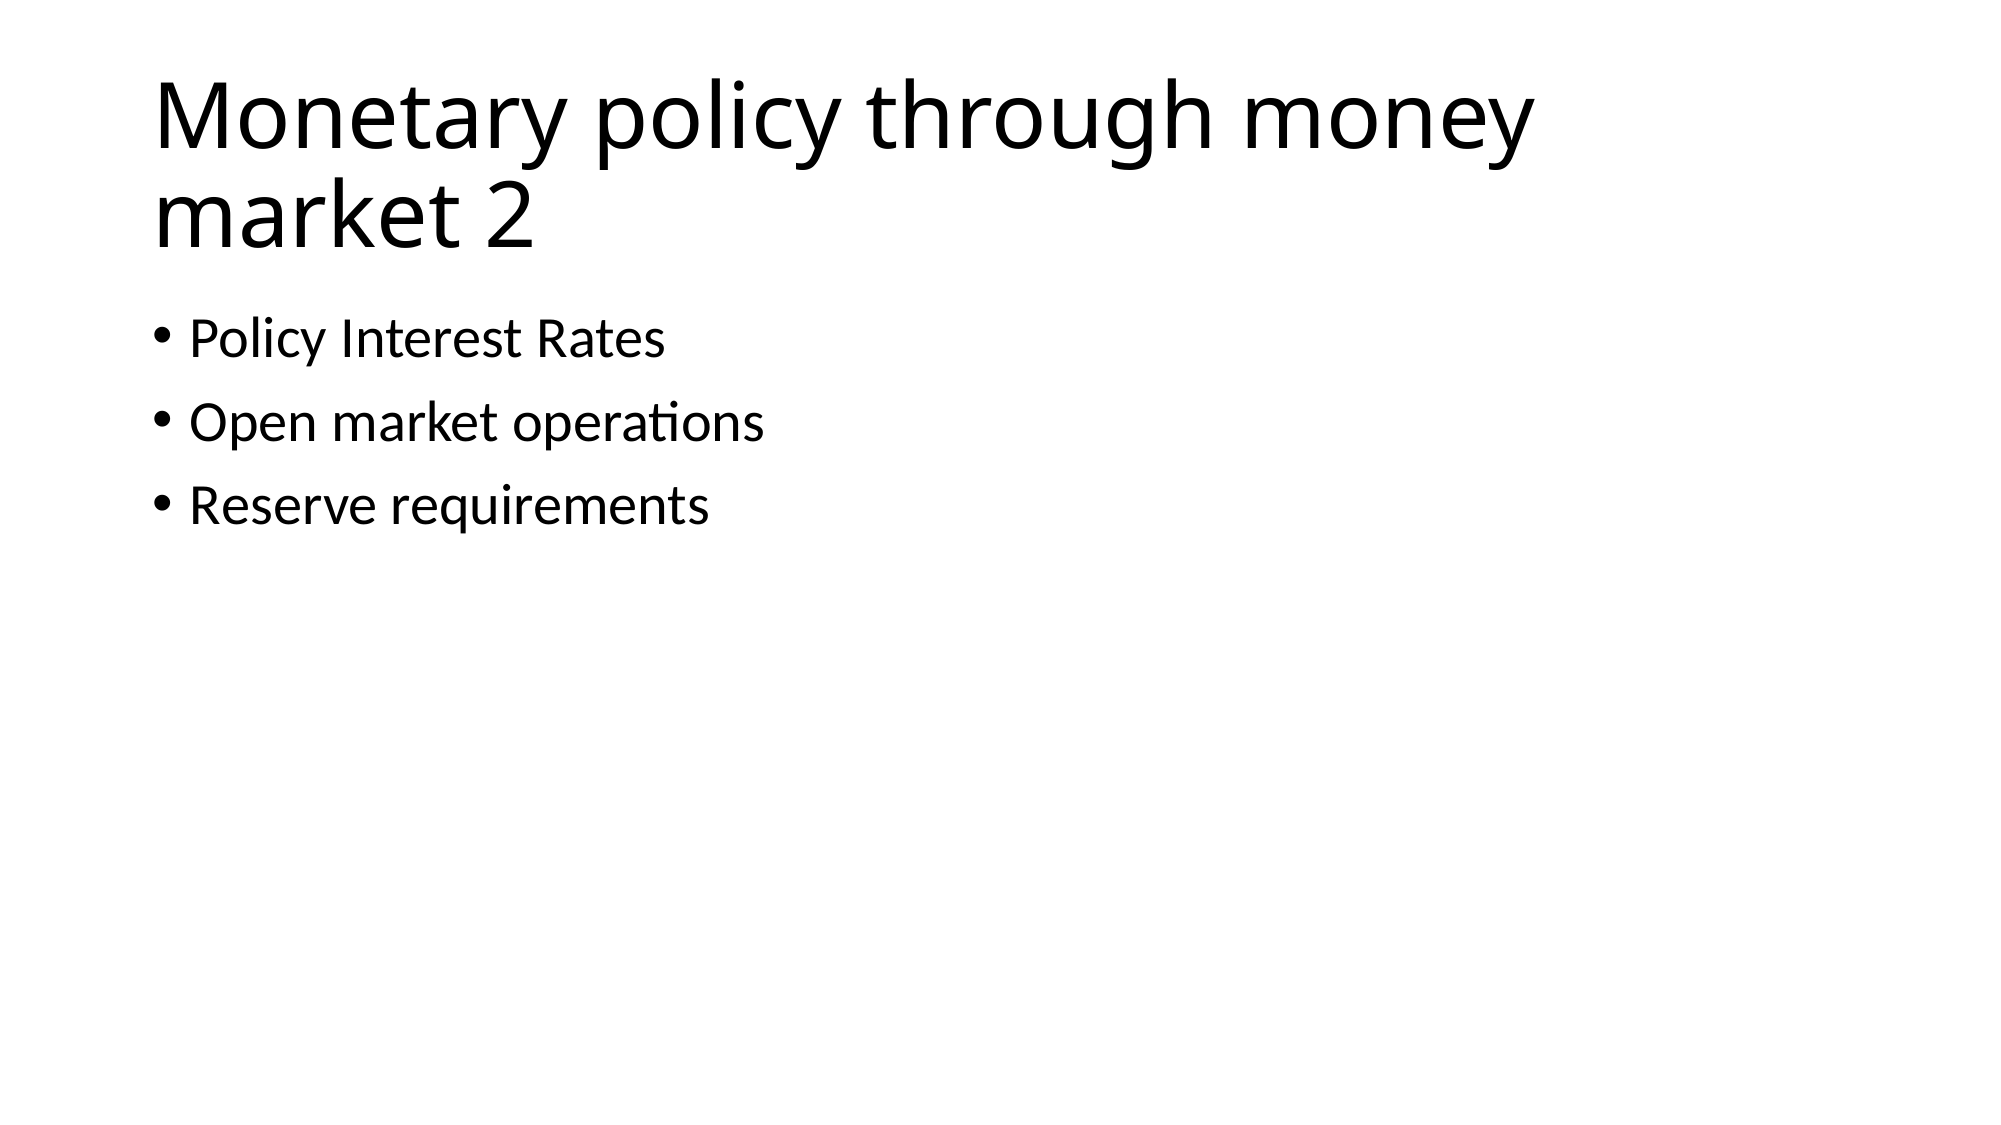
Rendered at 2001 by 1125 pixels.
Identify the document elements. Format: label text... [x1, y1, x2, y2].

title Monetary policy through money market 2 [137, 59, 1863, 278]
list Policy Interest Rates Open market operations Reserve requirements [137, 299, 1863, 1014]
